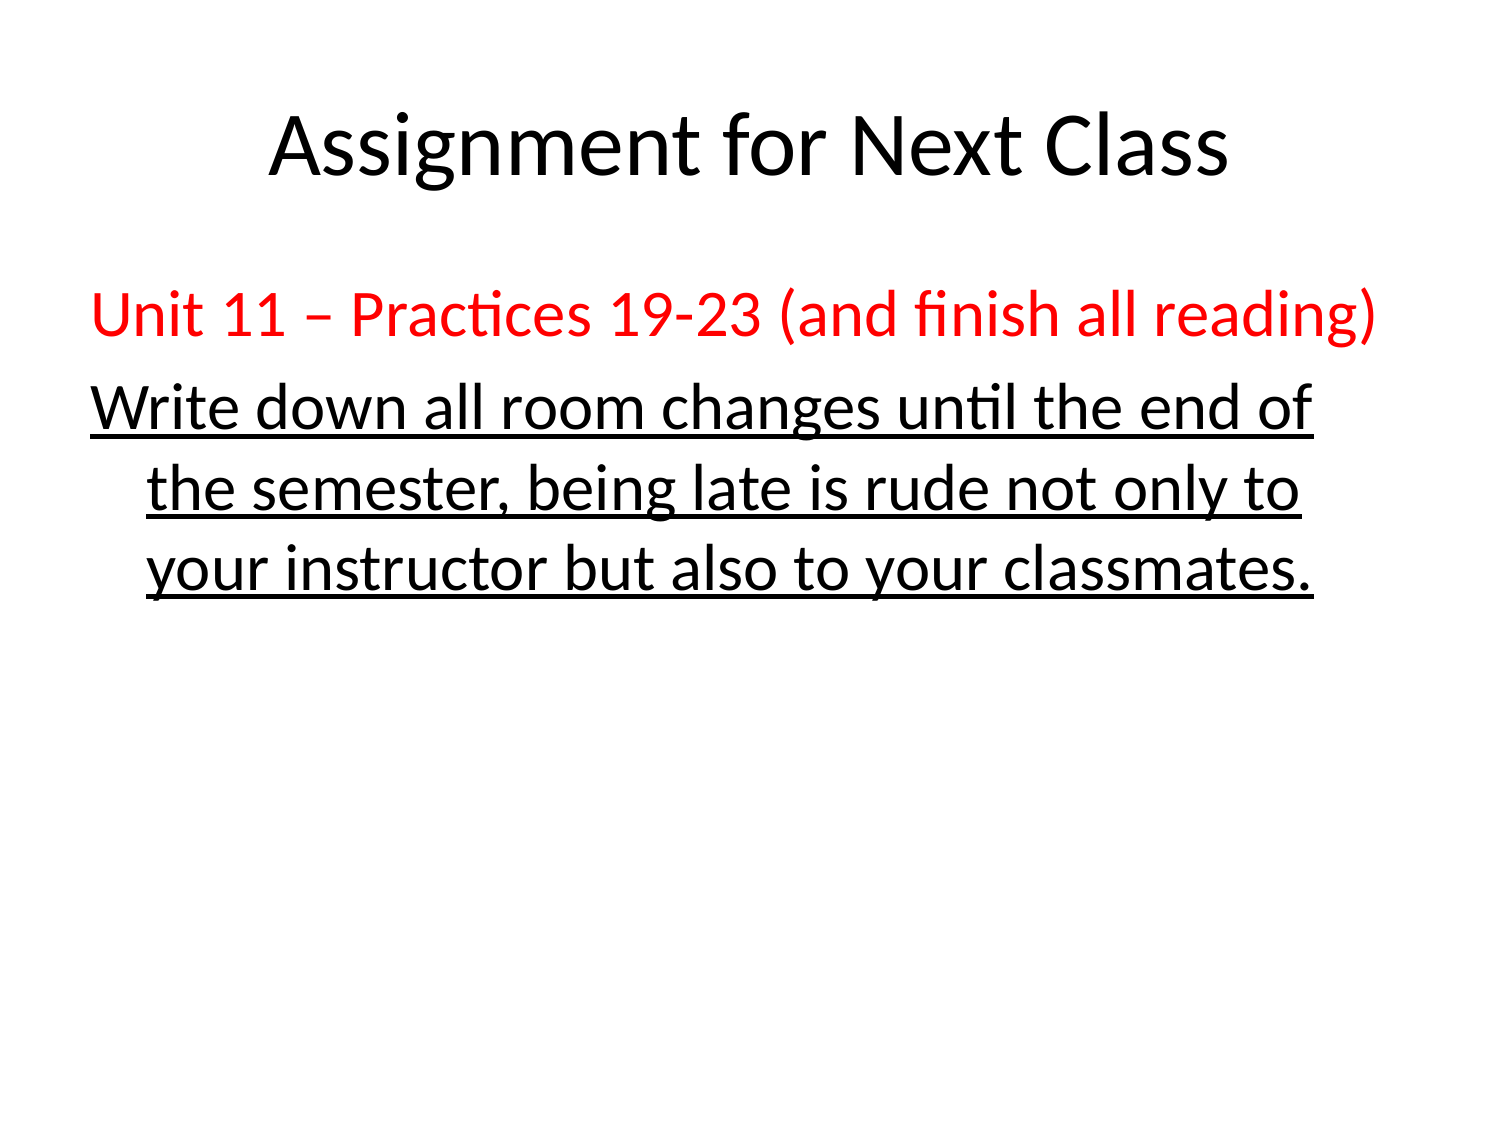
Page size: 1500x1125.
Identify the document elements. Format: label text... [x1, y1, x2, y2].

title Assignment for Next Class [75, 45, 1425, 233]
list Unit 11 – Practices 19-23 (and finish all reading) Write down all room changes until the end of the semester, being late is rude not only to your instructor but also to your classmates. [75, 262, 1425, 1005]
